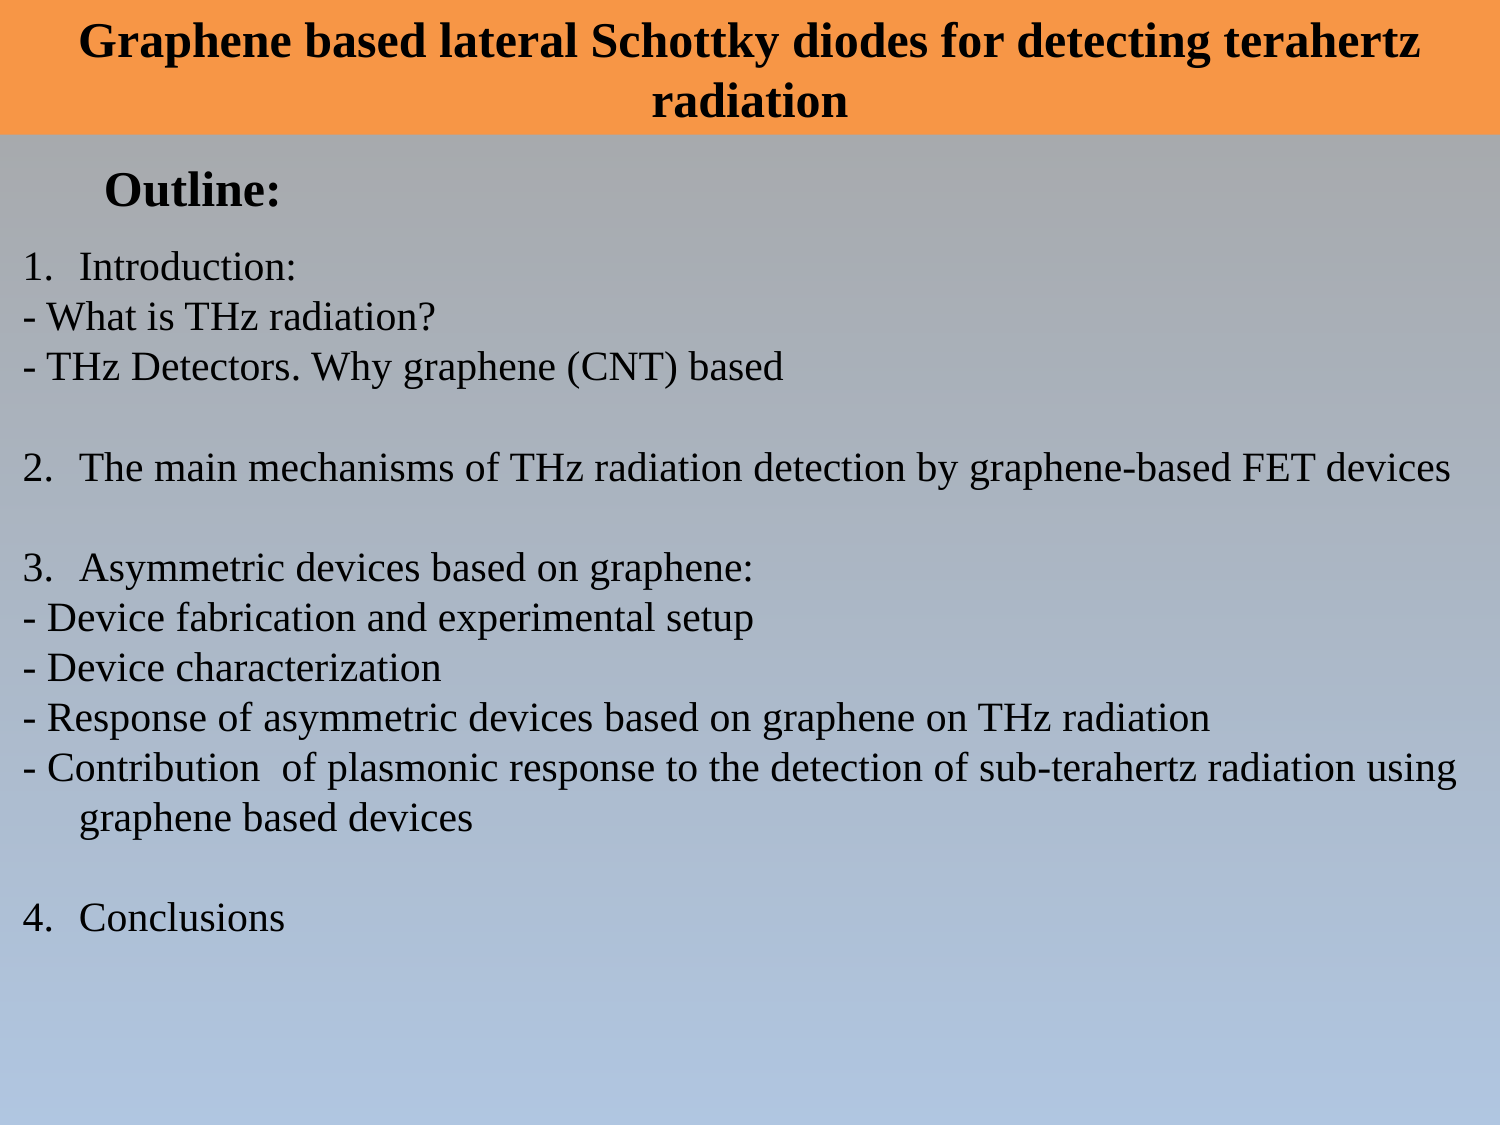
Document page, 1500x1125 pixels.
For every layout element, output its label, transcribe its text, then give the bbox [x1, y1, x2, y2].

text_box Outline: [89, 148, 298, 224]
text_box Graphene based lateral Schottky diodes for detecting terahertz radiation [0, 0, 1500, 135]
text_box 1. Introduction: - What is THz radiation? - THz Detectors. Why graphene (CNT) based 2. The main mechanisms of THz radiation detection by graphene-based FET devices 3. Asymmetric devices based on graphene: - Device fabrication and experimental setup - Device characterization - Response of asymmetric devices based on graphene on THz radiation - Contribution of plasmonic response to the detection of sub-terahertz radiation using graphene based devices 4. Conclusions [7, 231, 1500, 997]
